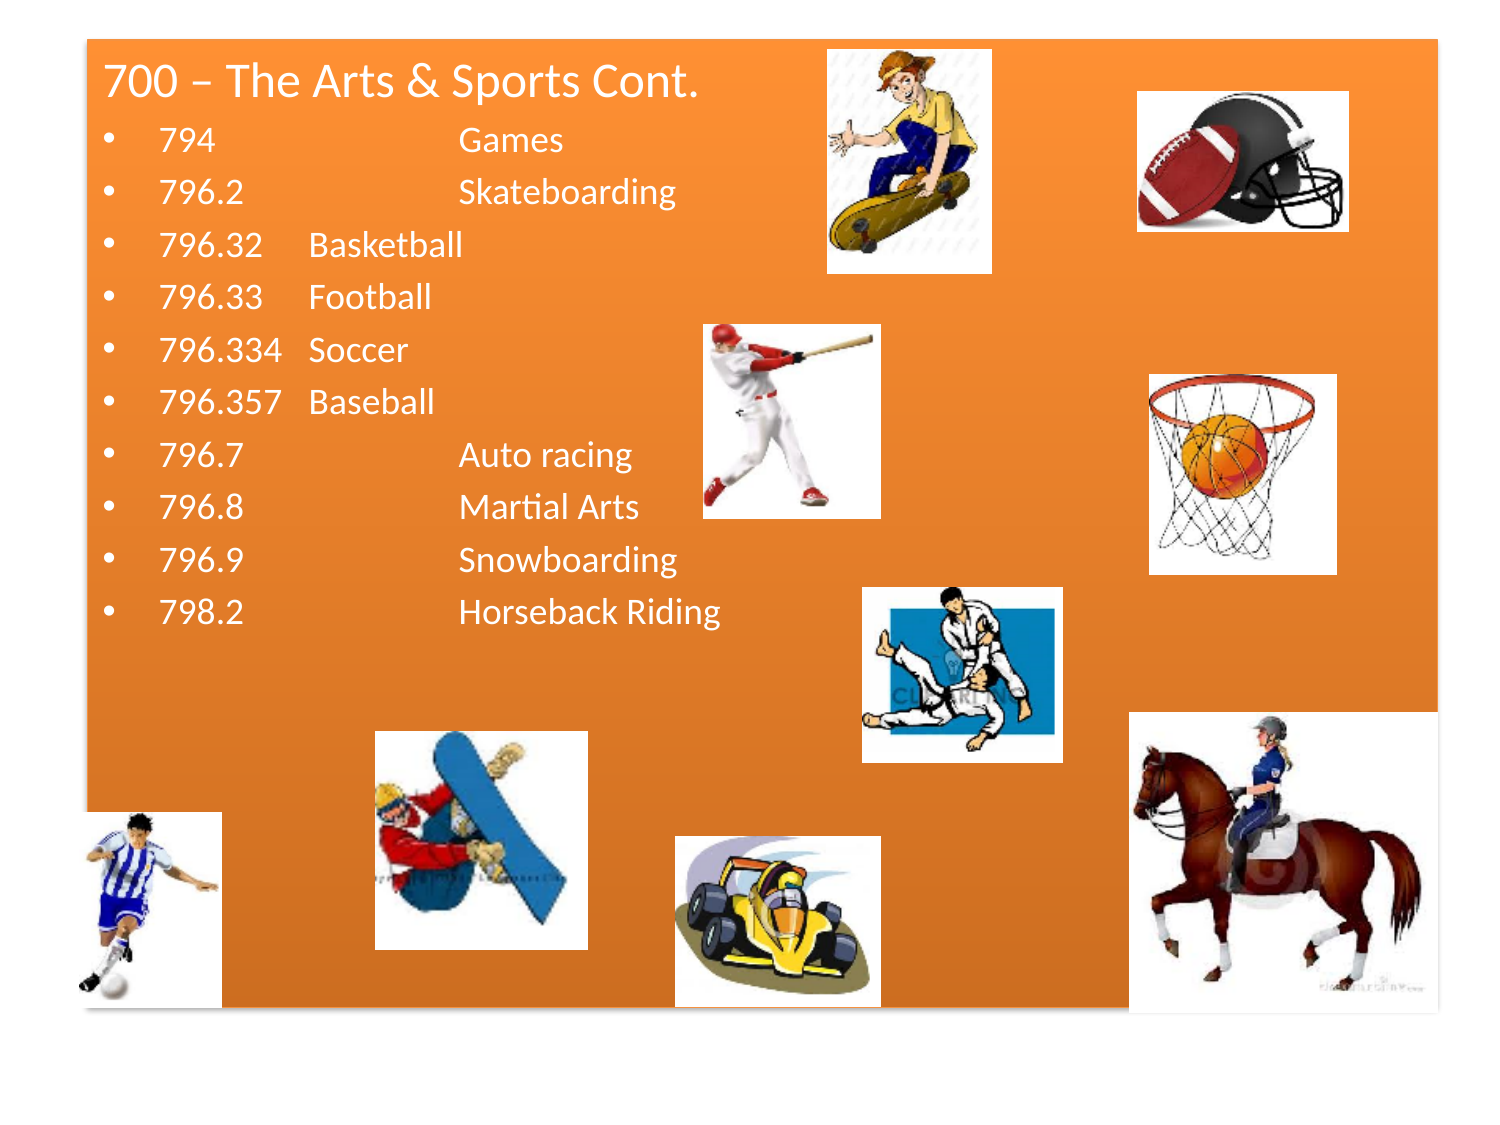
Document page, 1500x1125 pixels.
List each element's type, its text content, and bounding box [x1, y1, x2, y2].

picture [703, 324, 881, 519]
picture [675, 836, 881, 1008]
list 700 – The Arts & Sports Cont. 794 Games 796.2 Skateboarding 796.32 Basketball 796.33 Football 796.334 Soccer 796.357 Baseball 796.7 Auto racing 796.8 Martial Arts 796.9 Snowboarding 798.2 Horseback Riding [87, 39, 1438, 1008]
picture [1148, 374, 1337, 576]
picture [1128, 712, 1438, 1013]
picture [79, 811, 222, 1008]
picture [1137, 91, 1349, 233]
picture [374, 731, 588, 951]
picture [826, 49, 992, 274]
picture [862, 587, 1063, 763]
